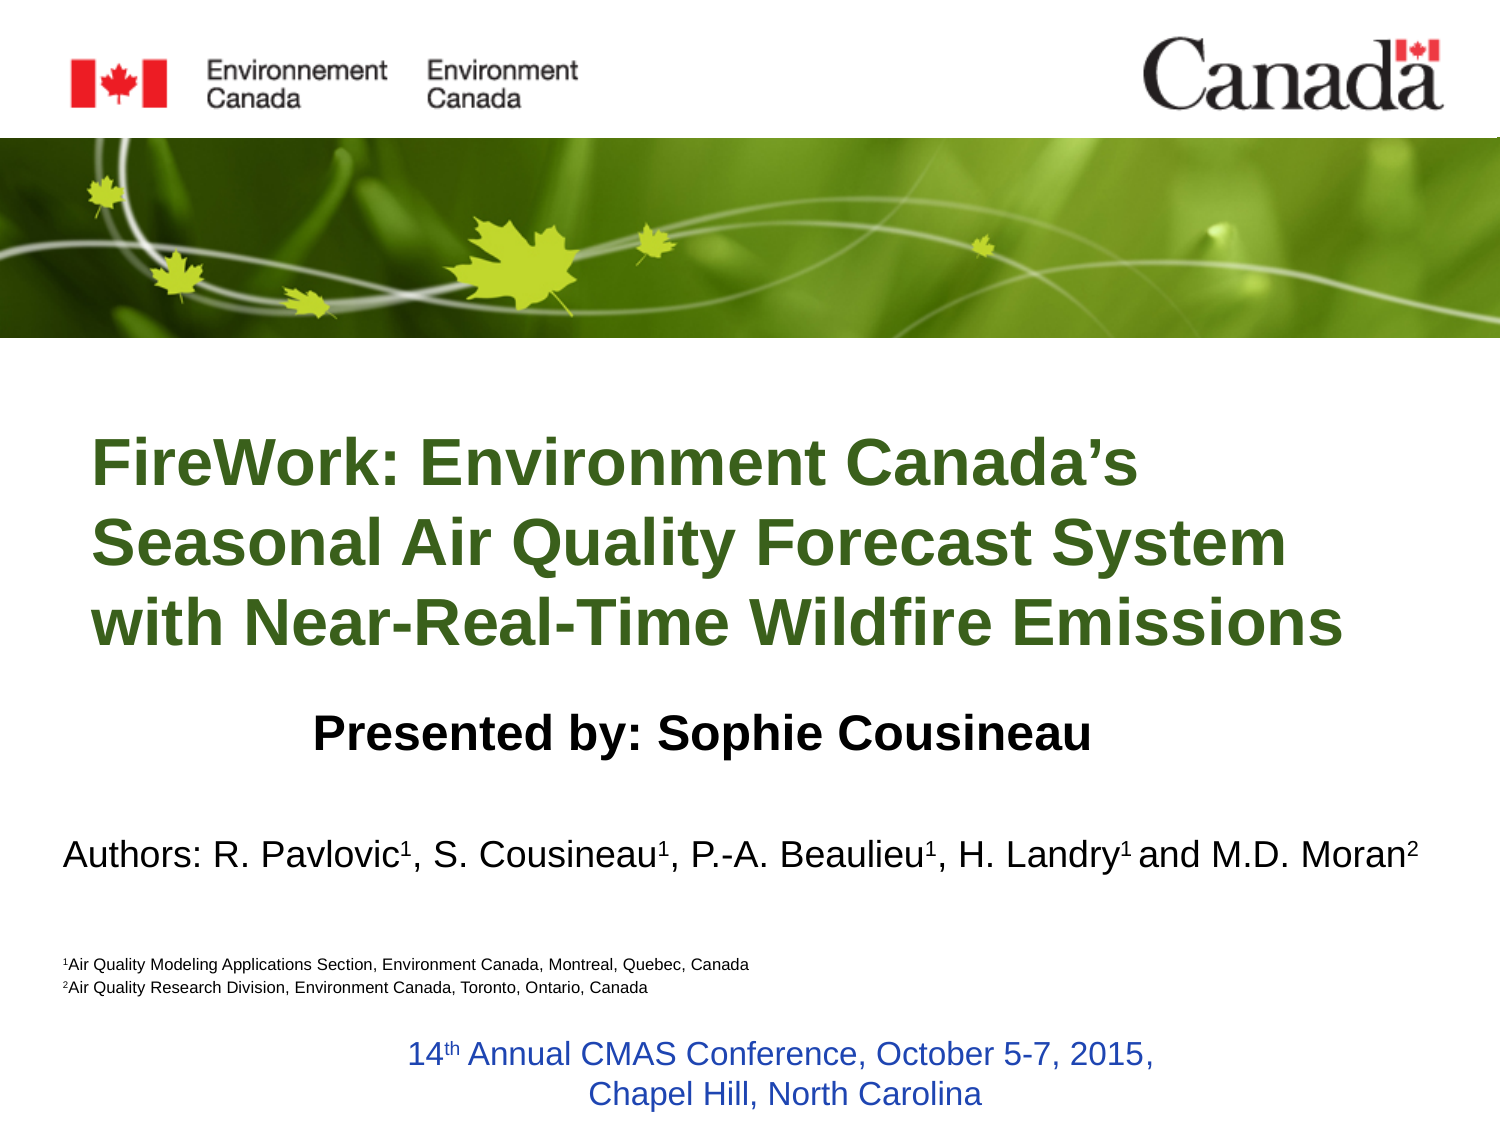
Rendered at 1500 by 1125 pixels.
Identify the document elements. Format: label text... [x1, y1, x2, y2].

subtitle Presented by: Sophie Cousineau [123, 692, 1282, 787]
text_box Authors: R. Pavlovic1, S. Cousineau1, P.-A. Beaulieu1, H. Landry1 and M.D. Moran2 1Air Quality Modeling Applications Section, Environment Canada, Montreal, Quebec, Canada 2Air Quality Research Division, Environment Canada, Toronto, Ontario, Canada [48, 822, 1483, 1016]
text_box 14th Annual CMAS Conference, October 5-7, 2015, Chapel Hill, North Carolina [216, 1033, 1354, 1112]
picture [0, 7, 1500, 338]
title FireWork: Environment Canada’s Seasonal Air Quality Forecast System with Near-Real-Time Wildfire Emissions [76, 385, 1400, 693]
